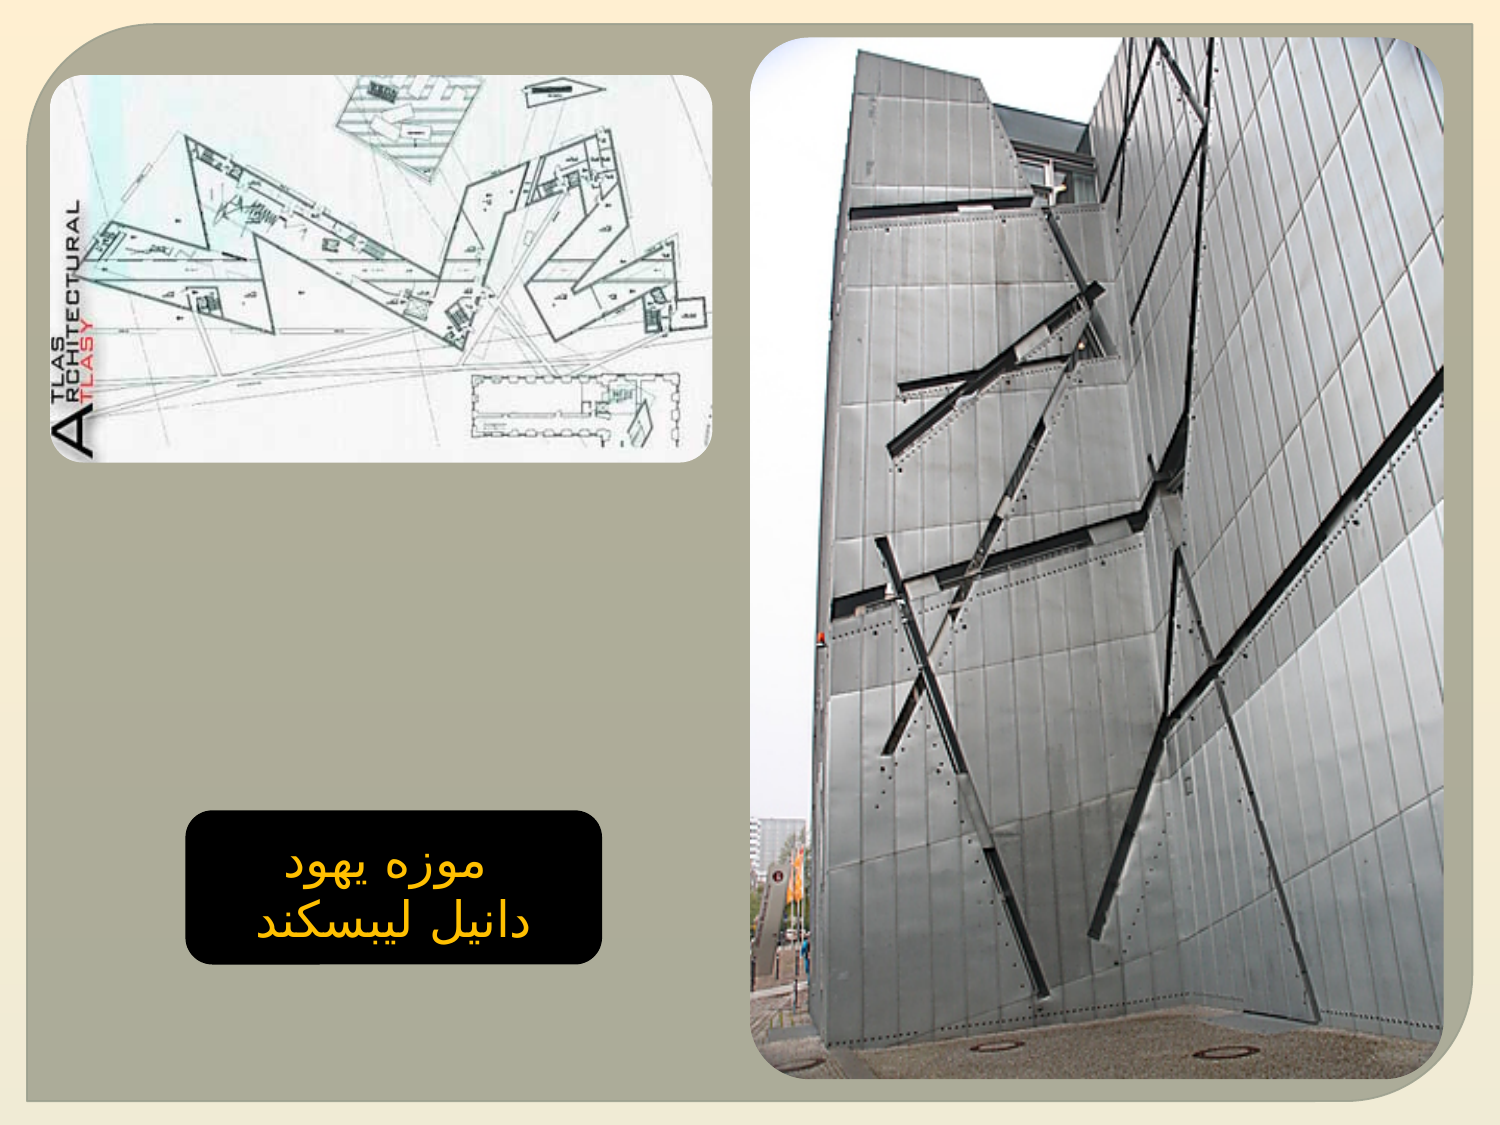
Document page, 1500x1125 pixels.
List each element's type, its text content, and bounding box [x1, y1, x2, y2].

text_box موزه یهود دانیل لیبسکند [185, 810, 603, 965]
picture [749, 37, 1444, 1080]
picture [50, 0, 713, 601]
